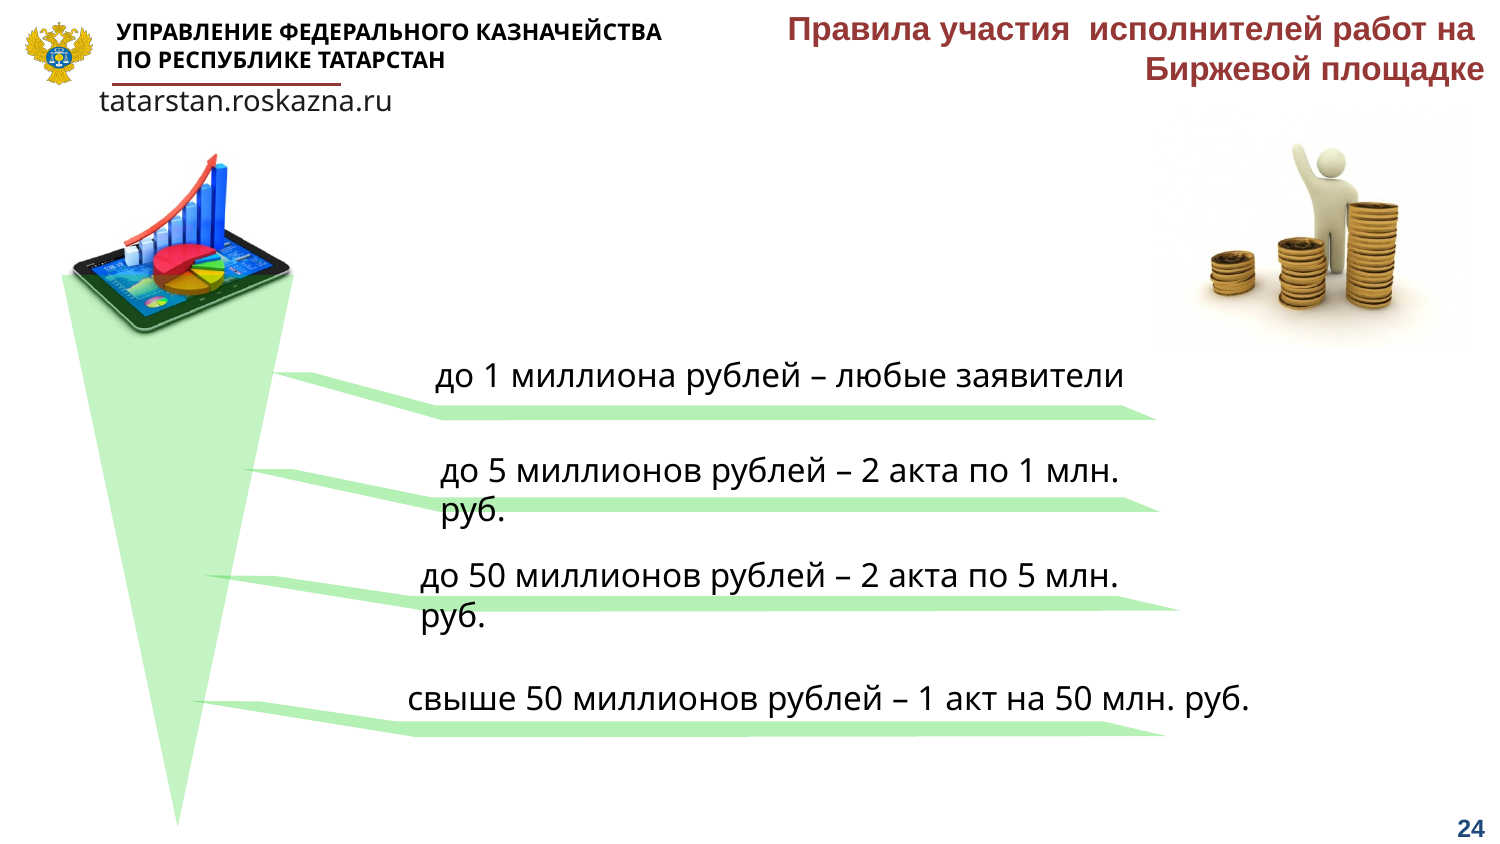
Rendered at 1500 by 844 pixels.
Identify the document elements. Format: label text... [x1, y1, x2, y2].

text_box [271, 372, 1157, 421]
text_box до 50 миллионов рублей – 2 акта по 5 млн. руб. [405, 546, 1199, 642]
text_box до 1 миллиона рублей – любые заявители [420, 346, 1144, 401]
text_box [78, 355, 278, 828]
picture [1152, 108, 1470, 347]
text_box [190, 700, 1167, 738]
text_box Правила участия исполнителей работ на Биржевой площадке [714, 0, 1500, 95]
text_box tatarstan.roskazna.ru [84, 74, 408, 125]
text_box УПРАВЛЕНИЕ ФЕДЕРАЛЬНОГО КАЗНАЧЕЙСТВА ПО РЕСПУБЛИКЕ ТАТАРСТАН [101, 10, 684, 81]
text_box 24 [1453, 810, 1500, 844]
text_box [242, 469, 425, 509]
picture [24, 22, 93, 85]
picture [58, 144, 304, 347]
text_box [204, 575, 405, 608]
text_box до 5 миллионов рублей – 2 акта по 1 млн. руб. [425, 441, 1188, 536]
text_box свыше 50 миллионов рублей – 1 акт на 50 млн. руб. [392, 669, 1268, 725]
